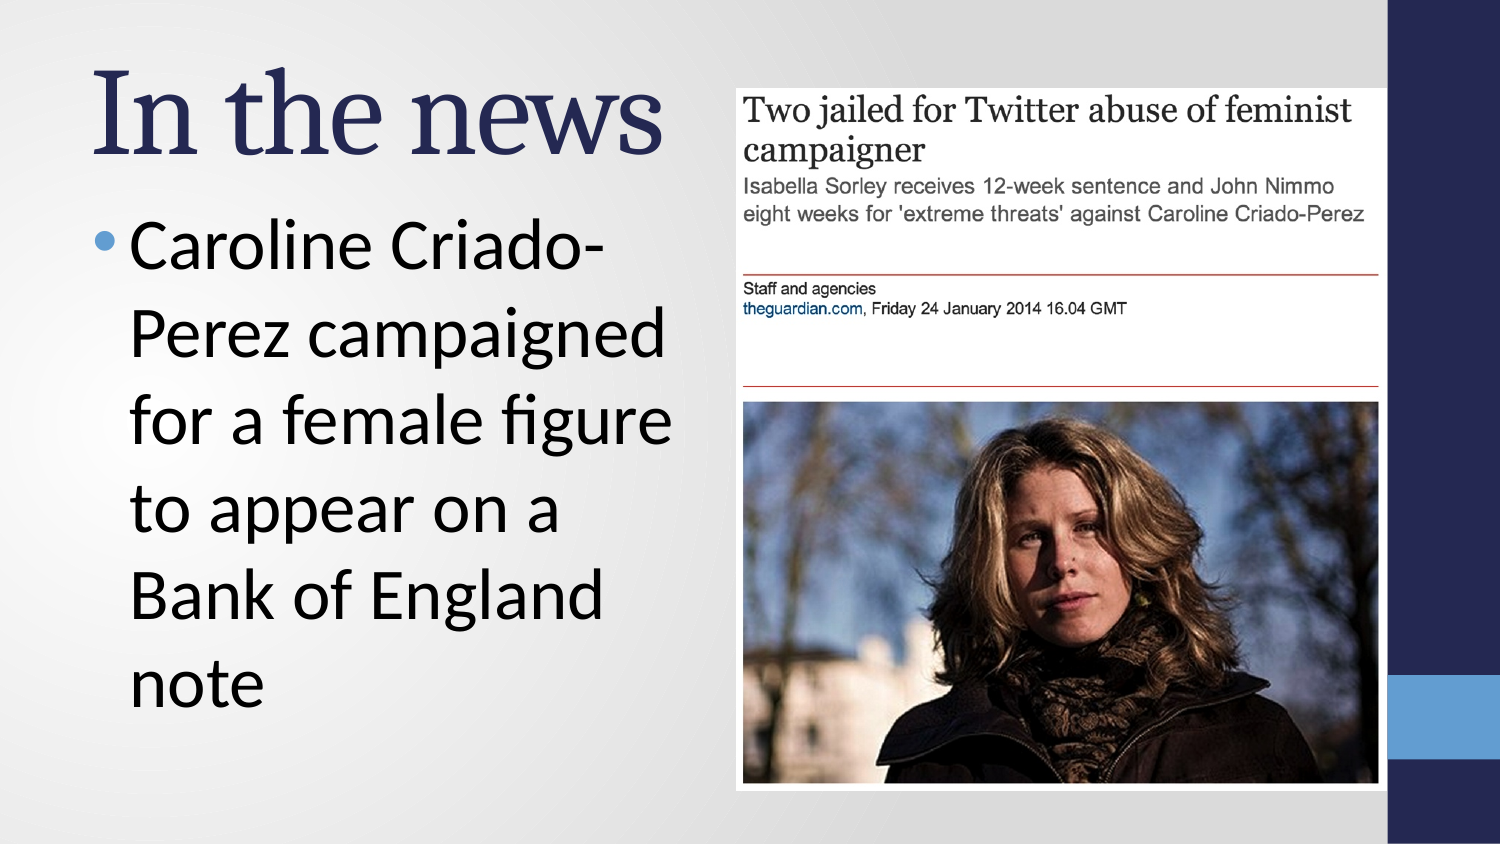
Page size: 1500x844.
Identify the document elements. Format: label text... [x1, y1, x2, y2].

list Caroline Criado-Perez campaigned for a female figure to appear on a Bank of England note [58, 188, 733, 754]
title In the news [75, 33, 1325, 175]
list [736, 84, 1388, 795]
